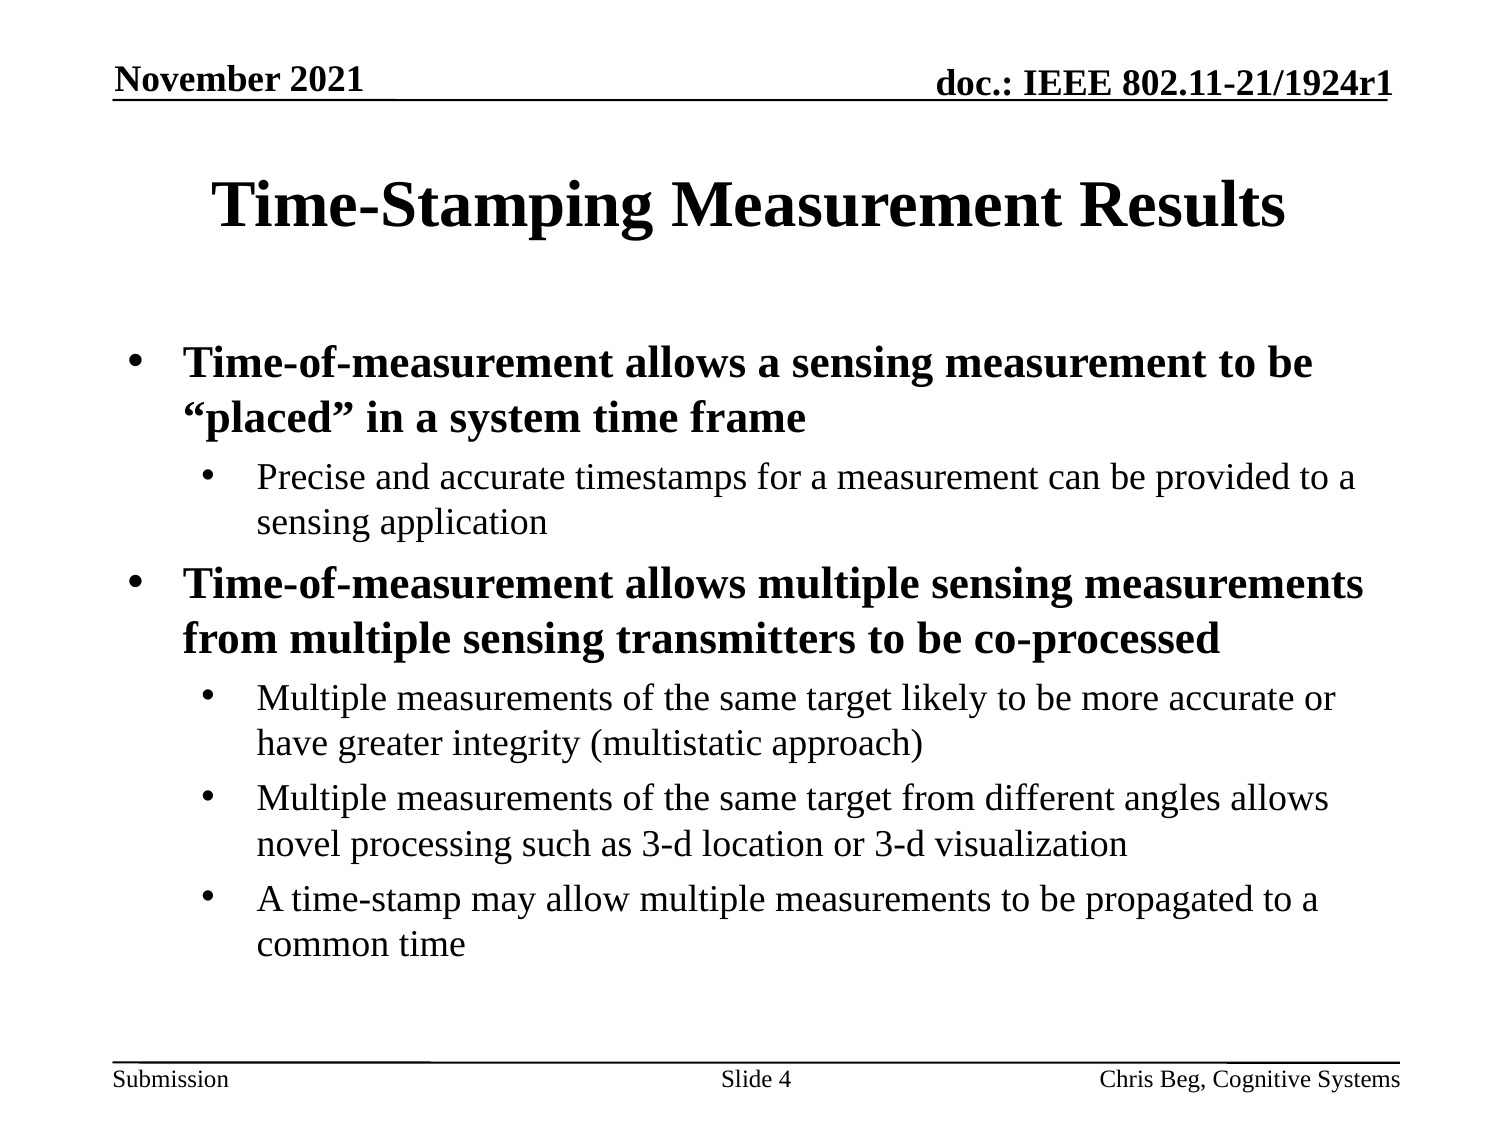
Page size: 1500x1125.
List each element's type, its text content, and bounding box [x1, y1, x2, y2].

title Time-Stamping Measurement Results [112, 112, 1388, 288]
slide_number Slide 4 [712, 1061, 800, 1123]
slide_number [114, 54, 423, 100]
footer Chris Beg, Cognitive Systems [878, 1061, 1402, 1093]
list Time-of-measurement allows a sensing measurement to be “placed” in a system time frame Precise and accurate timestamps for a measurement can be provided to a sensing application Time-of-measurement allows multiple sensing measurements from multiple sensing transmitters to be co-processed Multiple measurements of the same target likely to be more accurate or have greater integrity (multistatic approach) Multiple measurements of the same target from different angles allows novel processing such as 3-d location or 3-d visualization A time-stamp may allow multiple measurements to be propagated to a common time [112, 324, 1388, 1000]
